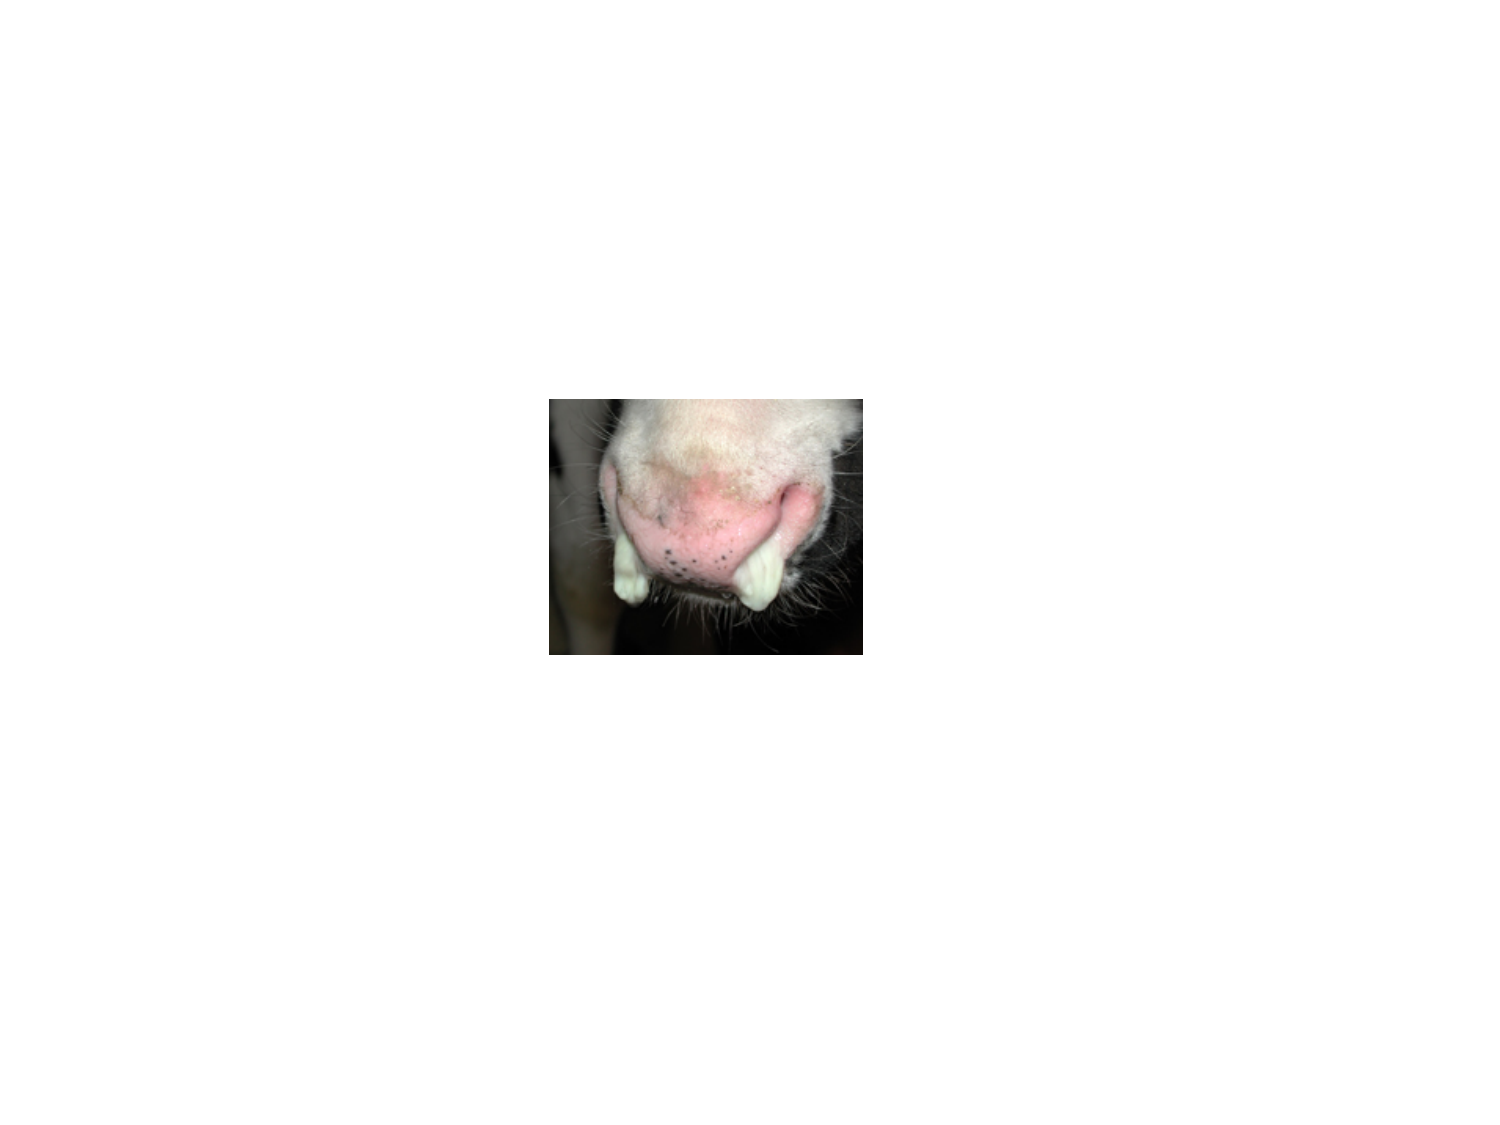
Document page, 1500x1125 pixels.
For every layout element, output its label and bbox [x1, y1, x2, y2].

picture [549, 399, 863, 655]
